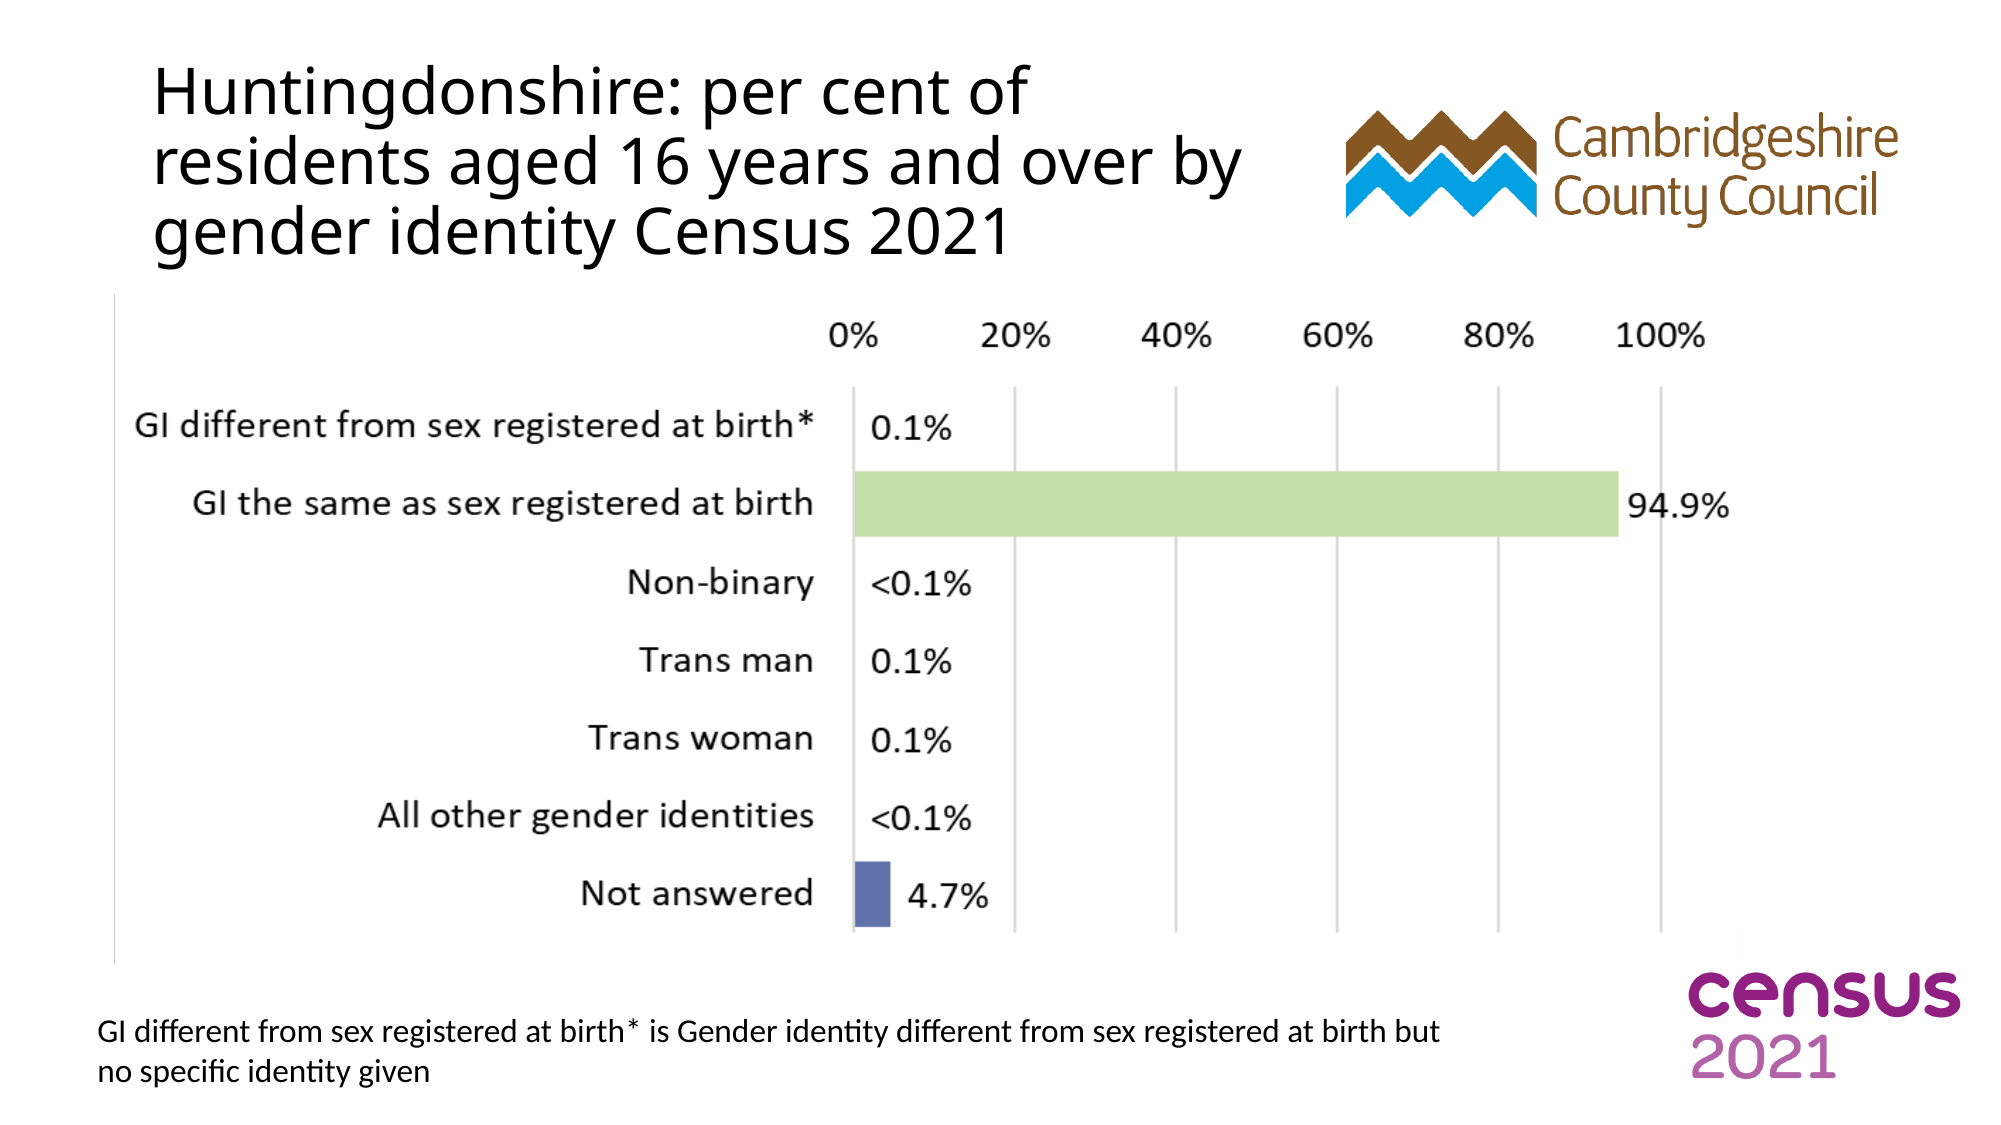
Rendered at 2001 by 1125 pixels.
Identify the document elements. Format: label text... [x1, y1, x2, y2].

picture [1345, 110, 1898, 228]
text_box GI different from sex registered at birth* is Gender identity different from sex registered at birth but no specific identity given [82, 1001, 1465, 1125]
title Huntingdonshire: per cent of residents aged 16 years and over by gender identity Census 2021 [137, 50, 1275, 278]
picture [113, 294, 2000, 1124]
